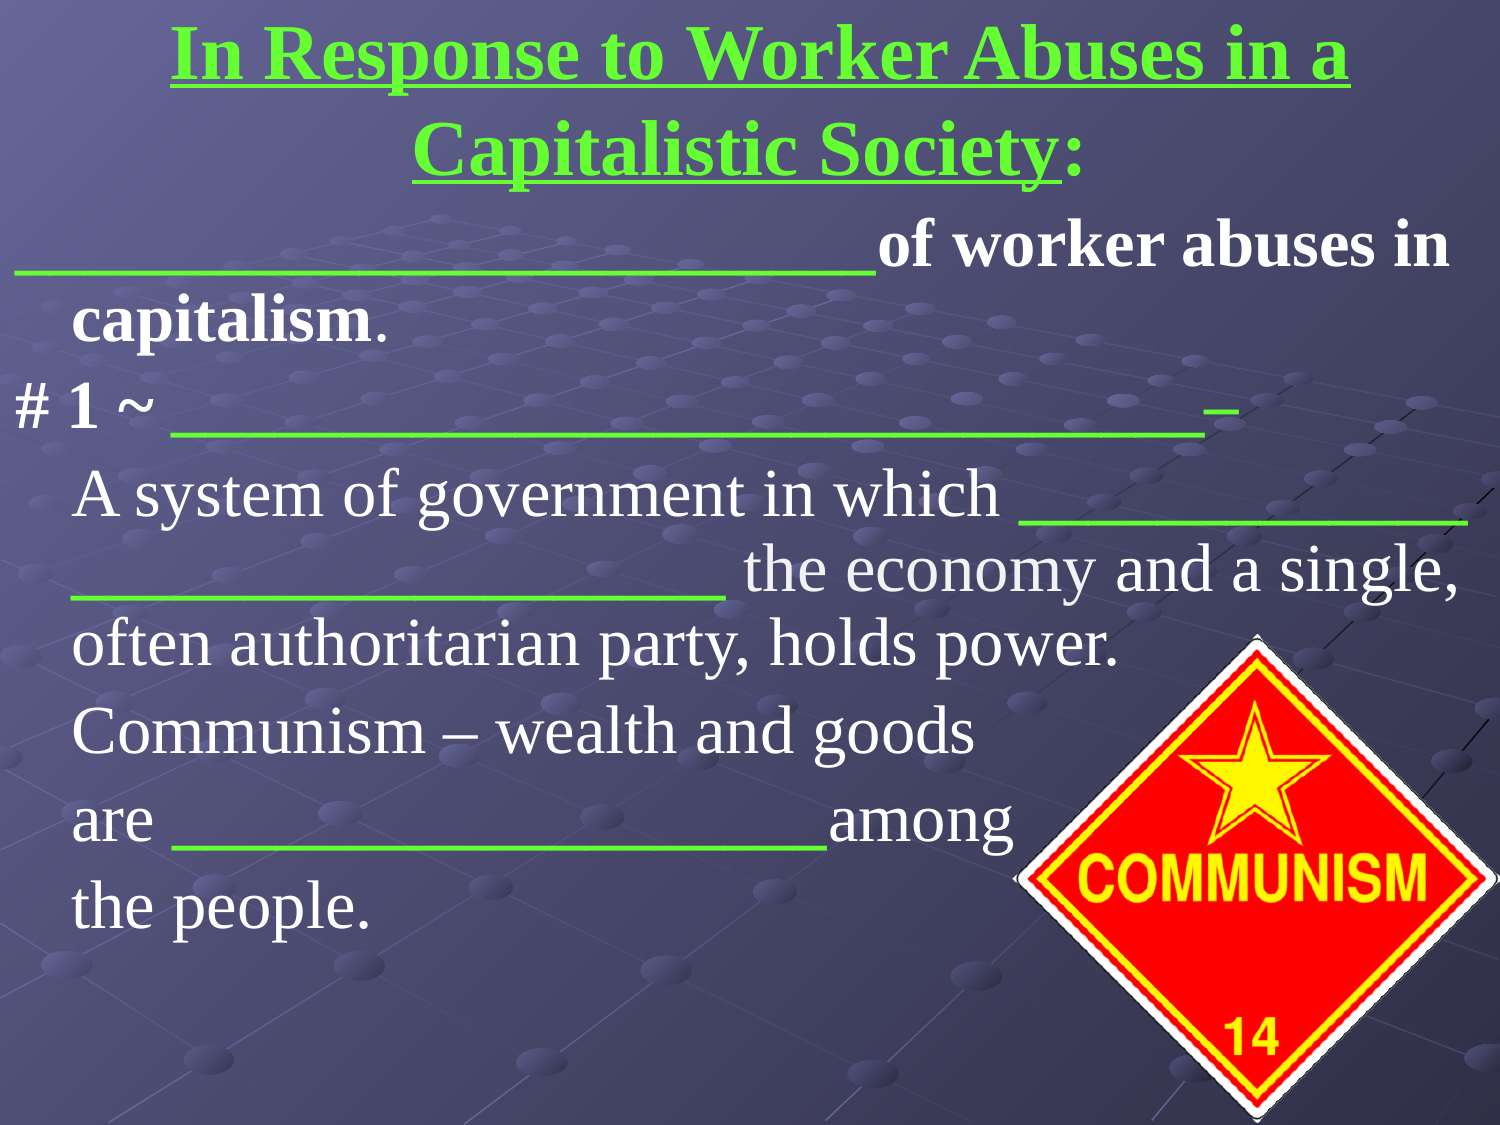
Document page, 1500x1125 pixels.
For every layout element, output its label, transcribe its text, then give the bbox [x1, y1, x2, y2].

list _________________________of worker abuses in capitalism. # 1 ~ ______________________________– A system of government in which _____________ ___________________ the economy and a single, often authoritarian party, holds power. Communism – wealth and goods are ___________________among the people. [0, 199, 1500, 1123]
title In Response to Worker Abuses in a Capitalistic Society: [0, 0, 1500, 188]
picture [1012, 633, 1500, 1123]
